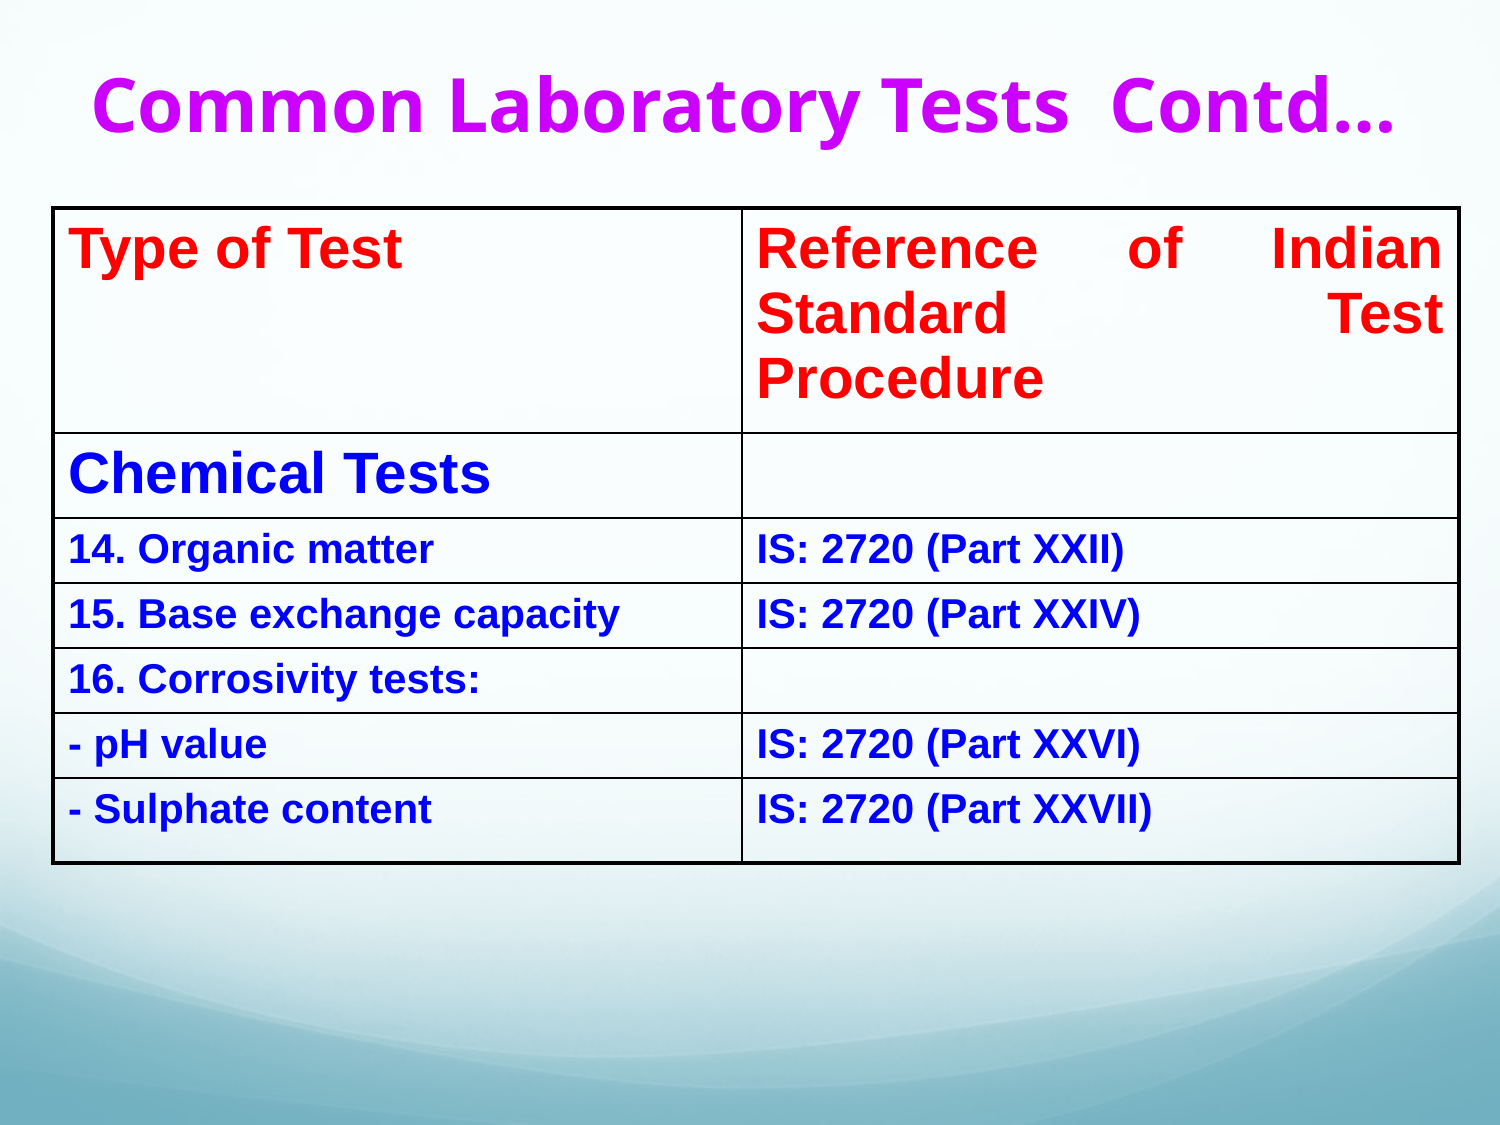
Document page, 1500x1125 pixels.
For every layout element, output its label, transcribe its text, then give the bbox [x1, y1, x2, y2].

table_cell - Sulphate content [55, 779, 741, 861]
table_cell IS: 2720 (Part XXIV) [743, 584, 1457, 647]
table_cell 16. Corrosivity tests: [55, 649, 741, 712]
table_cell IS: 2720 (Part XXVI) [743, 714, 1457, 777]
table_cell IS: 2720 (Part XXVII) [743, 779, 1457, 861]
table_cell 15. Base exchange capacity [55, 584, 741, 647]
table_cell IS: 2720 (Part XXII) [743, 519, 1457, 582]
table_cell [743, 649, 1457, 712]
table_cell 14. Organic matter [55, 519, 741, 582]
table_cell Chemical Tests [55, 434, 741, 517]
list Common Laboratory Tests Contd… [74, 49, 1500, 1076]
table_header Type of Test [55, 210, 741, 432]
table_cell - pH value [55, 714, 741, 777]
table_header Reference of Indian Standard Test Procedure [743, 210, 1457, 432]
table_cell [743, 434, 1457, 517]
